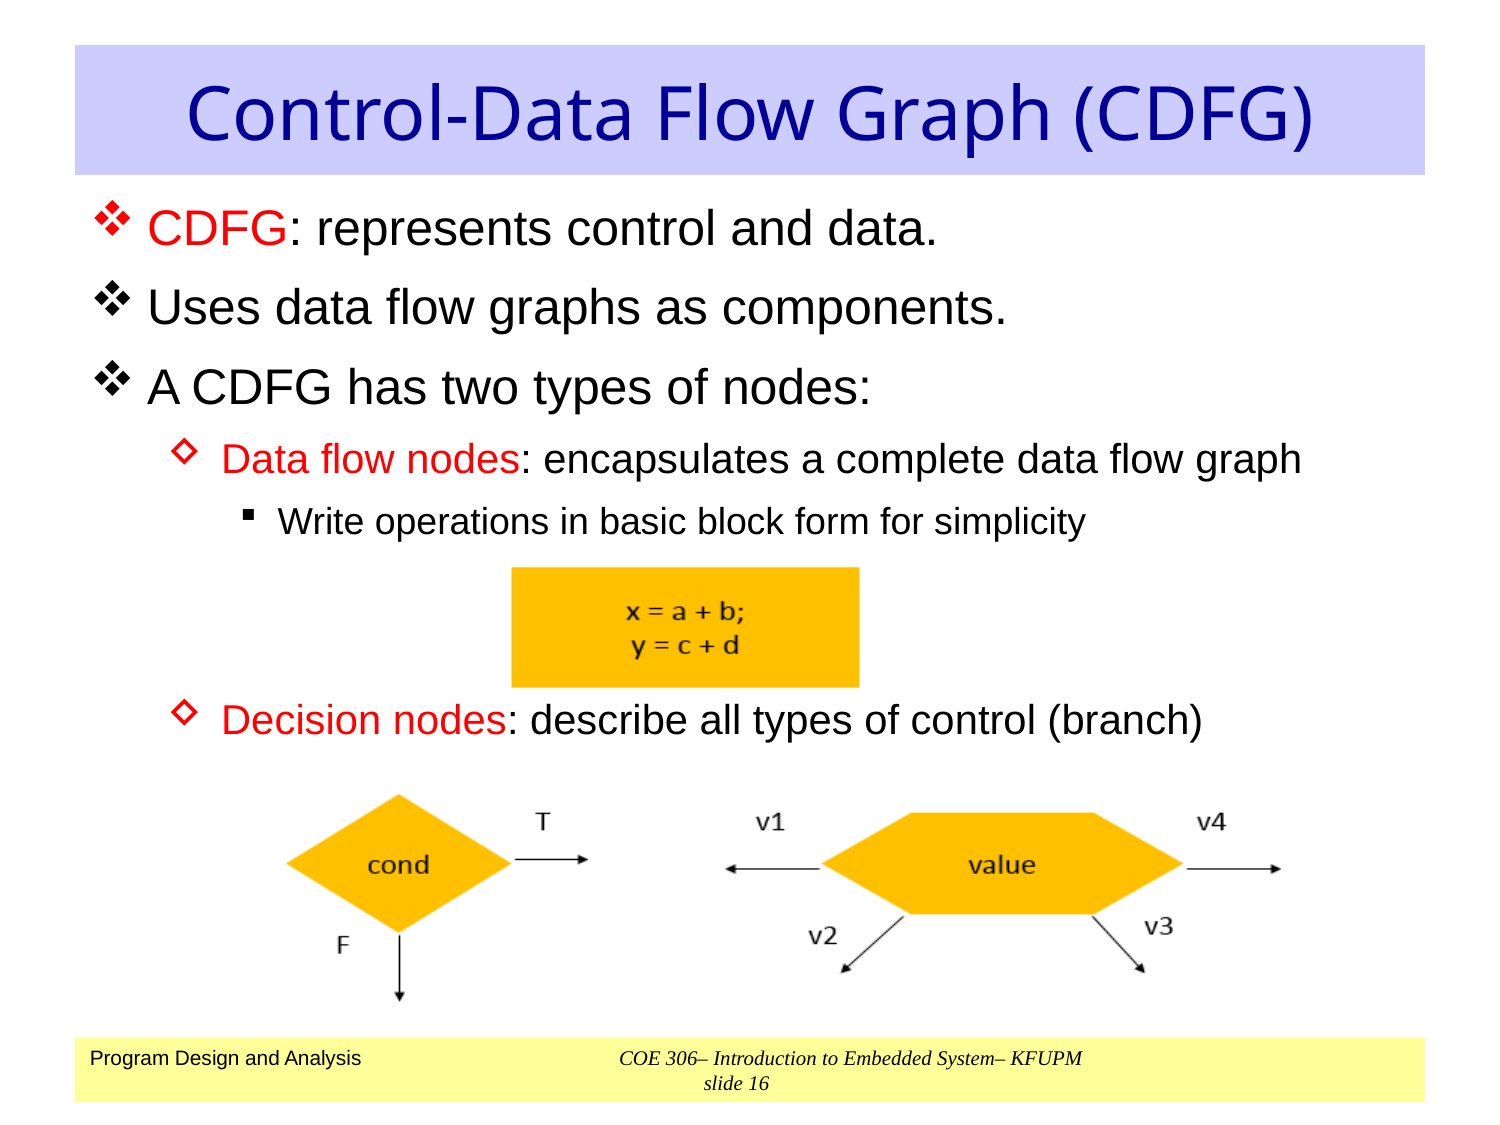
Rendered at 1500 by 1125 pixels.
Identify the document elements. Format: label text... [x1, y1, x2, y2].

list CDFG: represents control and data. Uses data flow graphs as components. A CDFG has two types of nodes: Data flow nodes: encapsulates a complete data flow graph Write operations in basic block form for simplicity Decision nodes: describe all types of control (branch) [75, 187, 1425, 1032]
title Control-Data Flow Graph (CDFG) [75, 45, 1425, 175]
picture [249, 779, 1299, 1008]
picture [504, 562, 866, 696]
